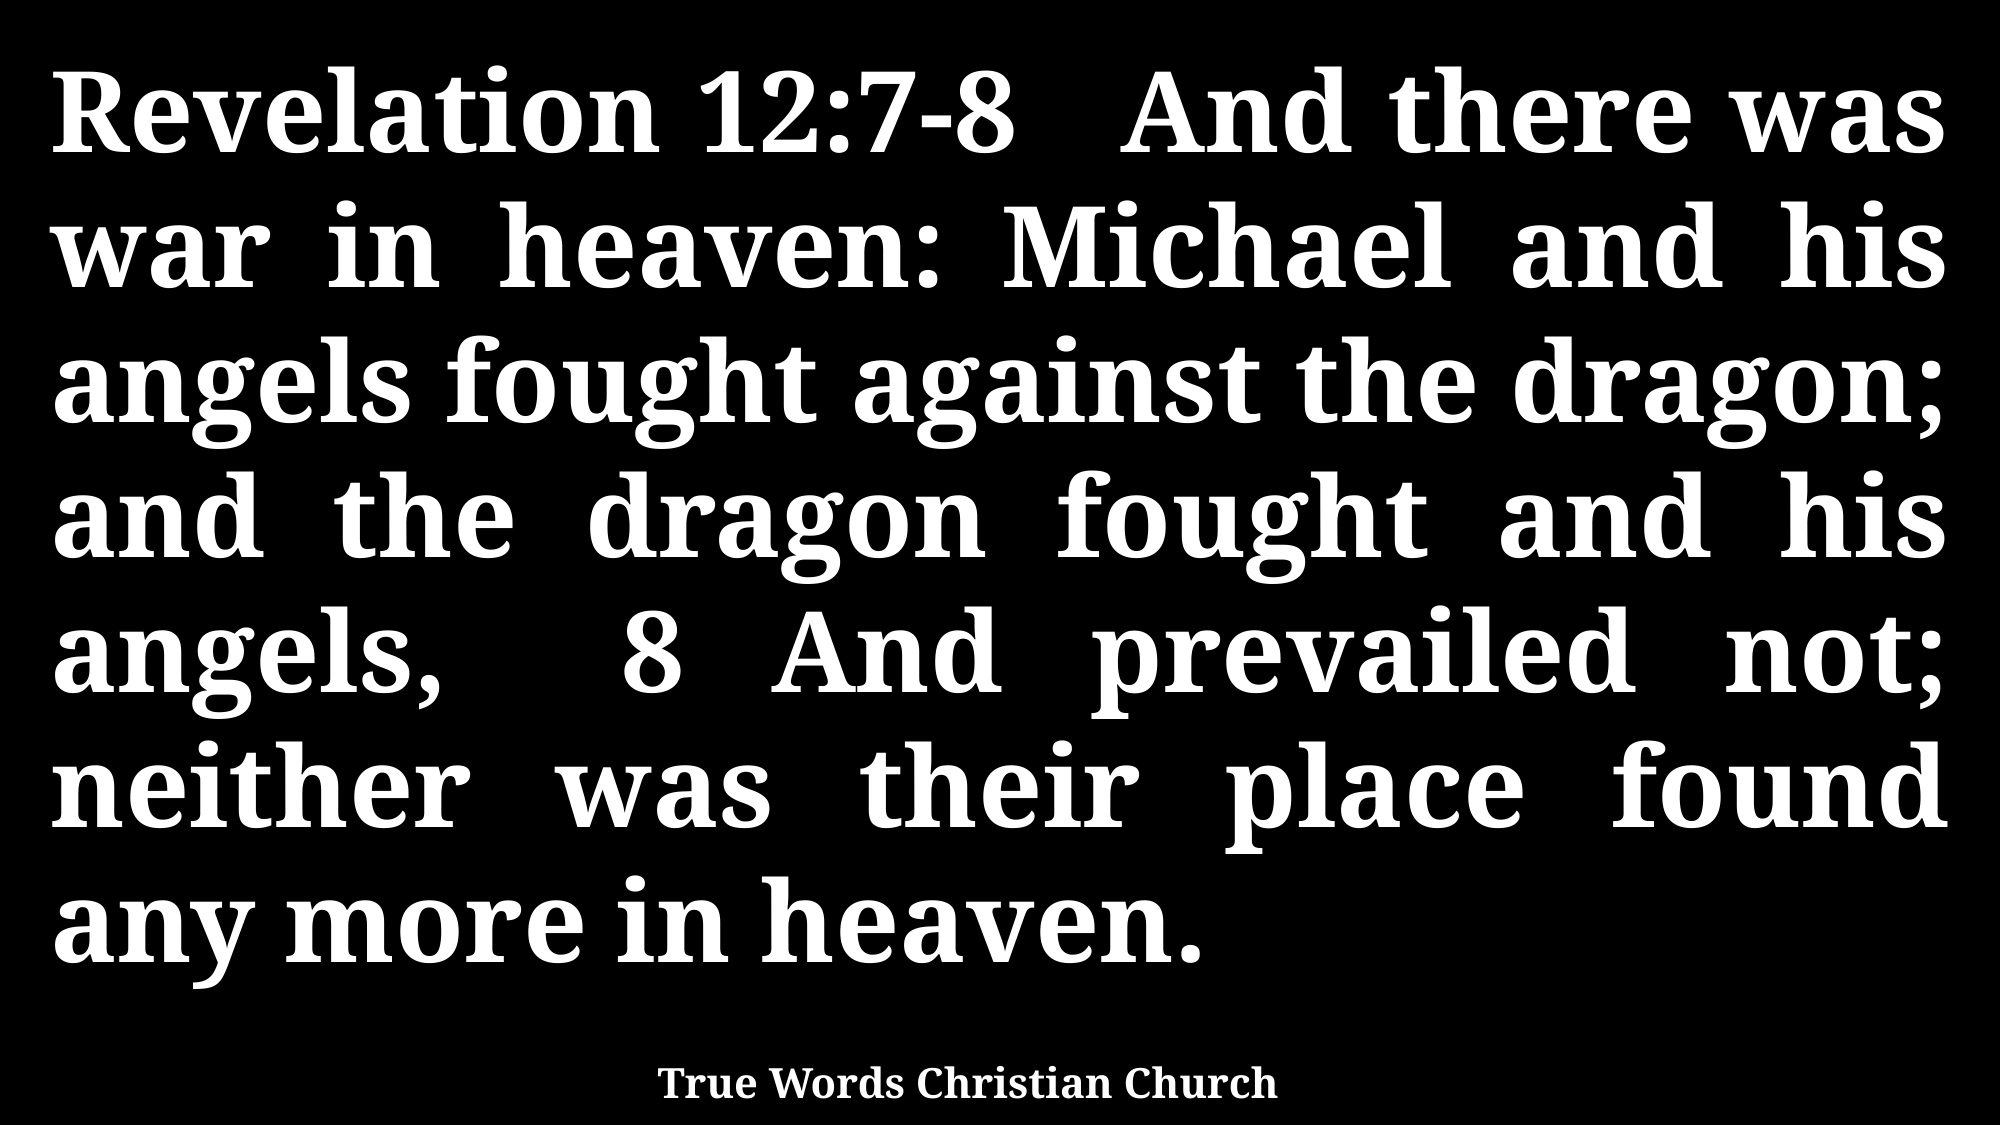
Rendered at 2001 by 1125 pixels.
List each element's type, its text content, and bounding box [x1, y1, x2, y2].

text_box True Words Christian Church [642, 1049, 1294, 1114]
text_box Revelation 12:7-8 And there was war in heaven: Michael and his angels fought against the dragon; and the dragon fought and his angels, 8 And prevailed not; neither was their place found any more in heaven. [35, 32, 1965, 992]
